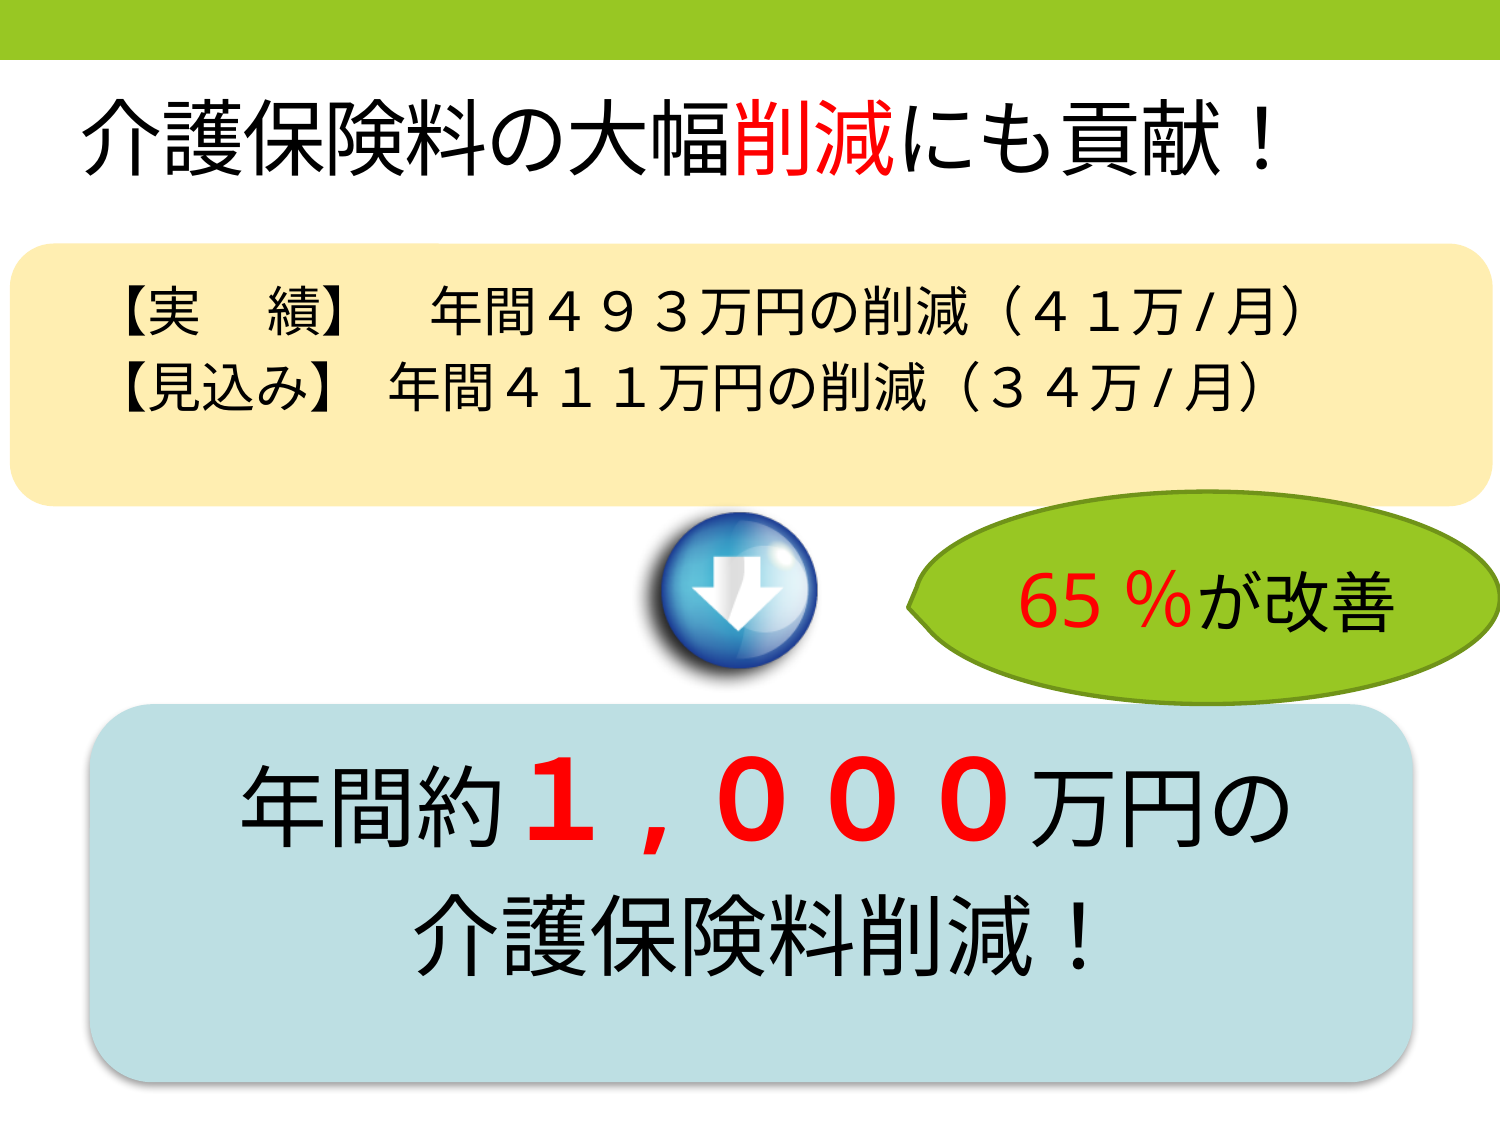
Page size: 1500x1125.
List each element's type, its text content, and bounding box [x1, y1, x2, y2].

text_box 介護保険料の大幅削減にも貢献！ [64, 54, 1415, 217]
text_box [7, 241, 1495, 509]
picture [628, 479, 852, 703]
text_box 年間約１,０００万円の 介護保険料削減！ [182, 722, 1353, 1065]
list 【実 績】 年間４９３万円の削減（４１万/月） 【見込み】 年間４１１万円の削減（３４万/月） [78, 270, 1429, 507]
text_box [87, 702, 1415, 1085]
text_box 65％が改善 [906, 489, 1500, 707]
